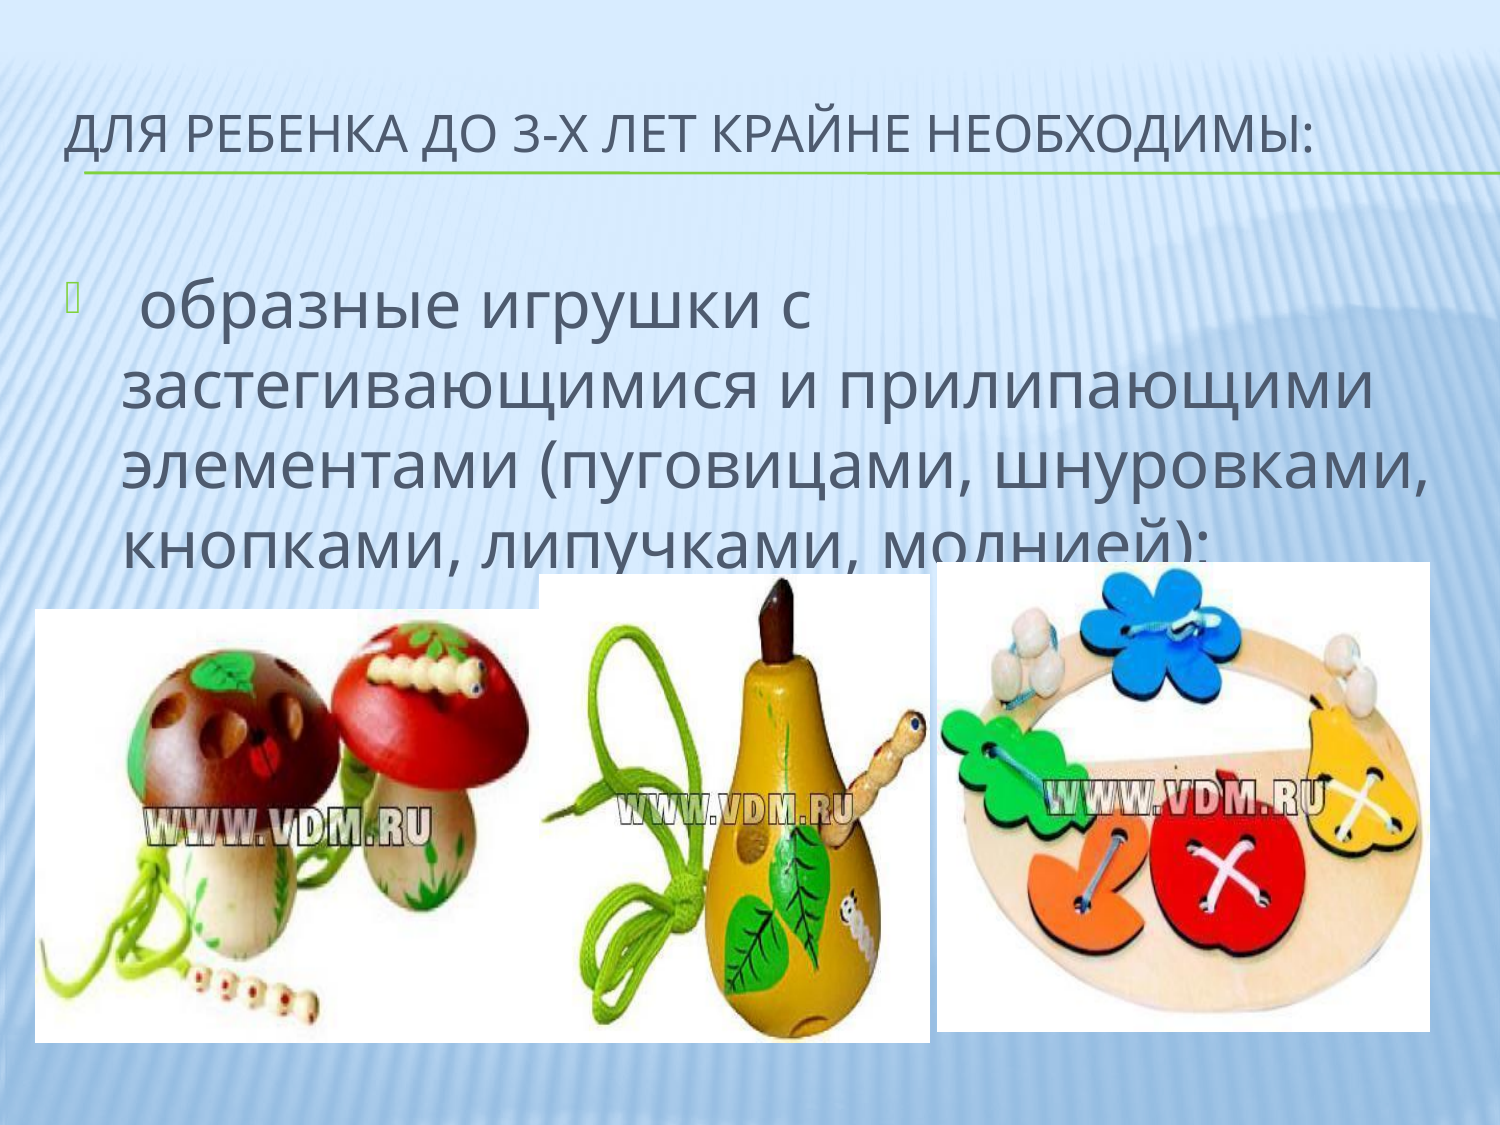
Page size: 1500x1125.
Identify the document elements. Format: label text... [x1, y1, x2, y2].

picture [538, 573, 930, 1044]
list образные игрушки с застегивающимися и прилипающими элементами (пуговицами, шнуровками, кнопками, липучками, молнией); [50, 254, 1475, 633]
picture [34, 609, 536, 1044]
title Для ребенка до 3-х лет крайне необходимы: [50, 75, 1475, 188]
picture [937, 562, 1430, 1032]
